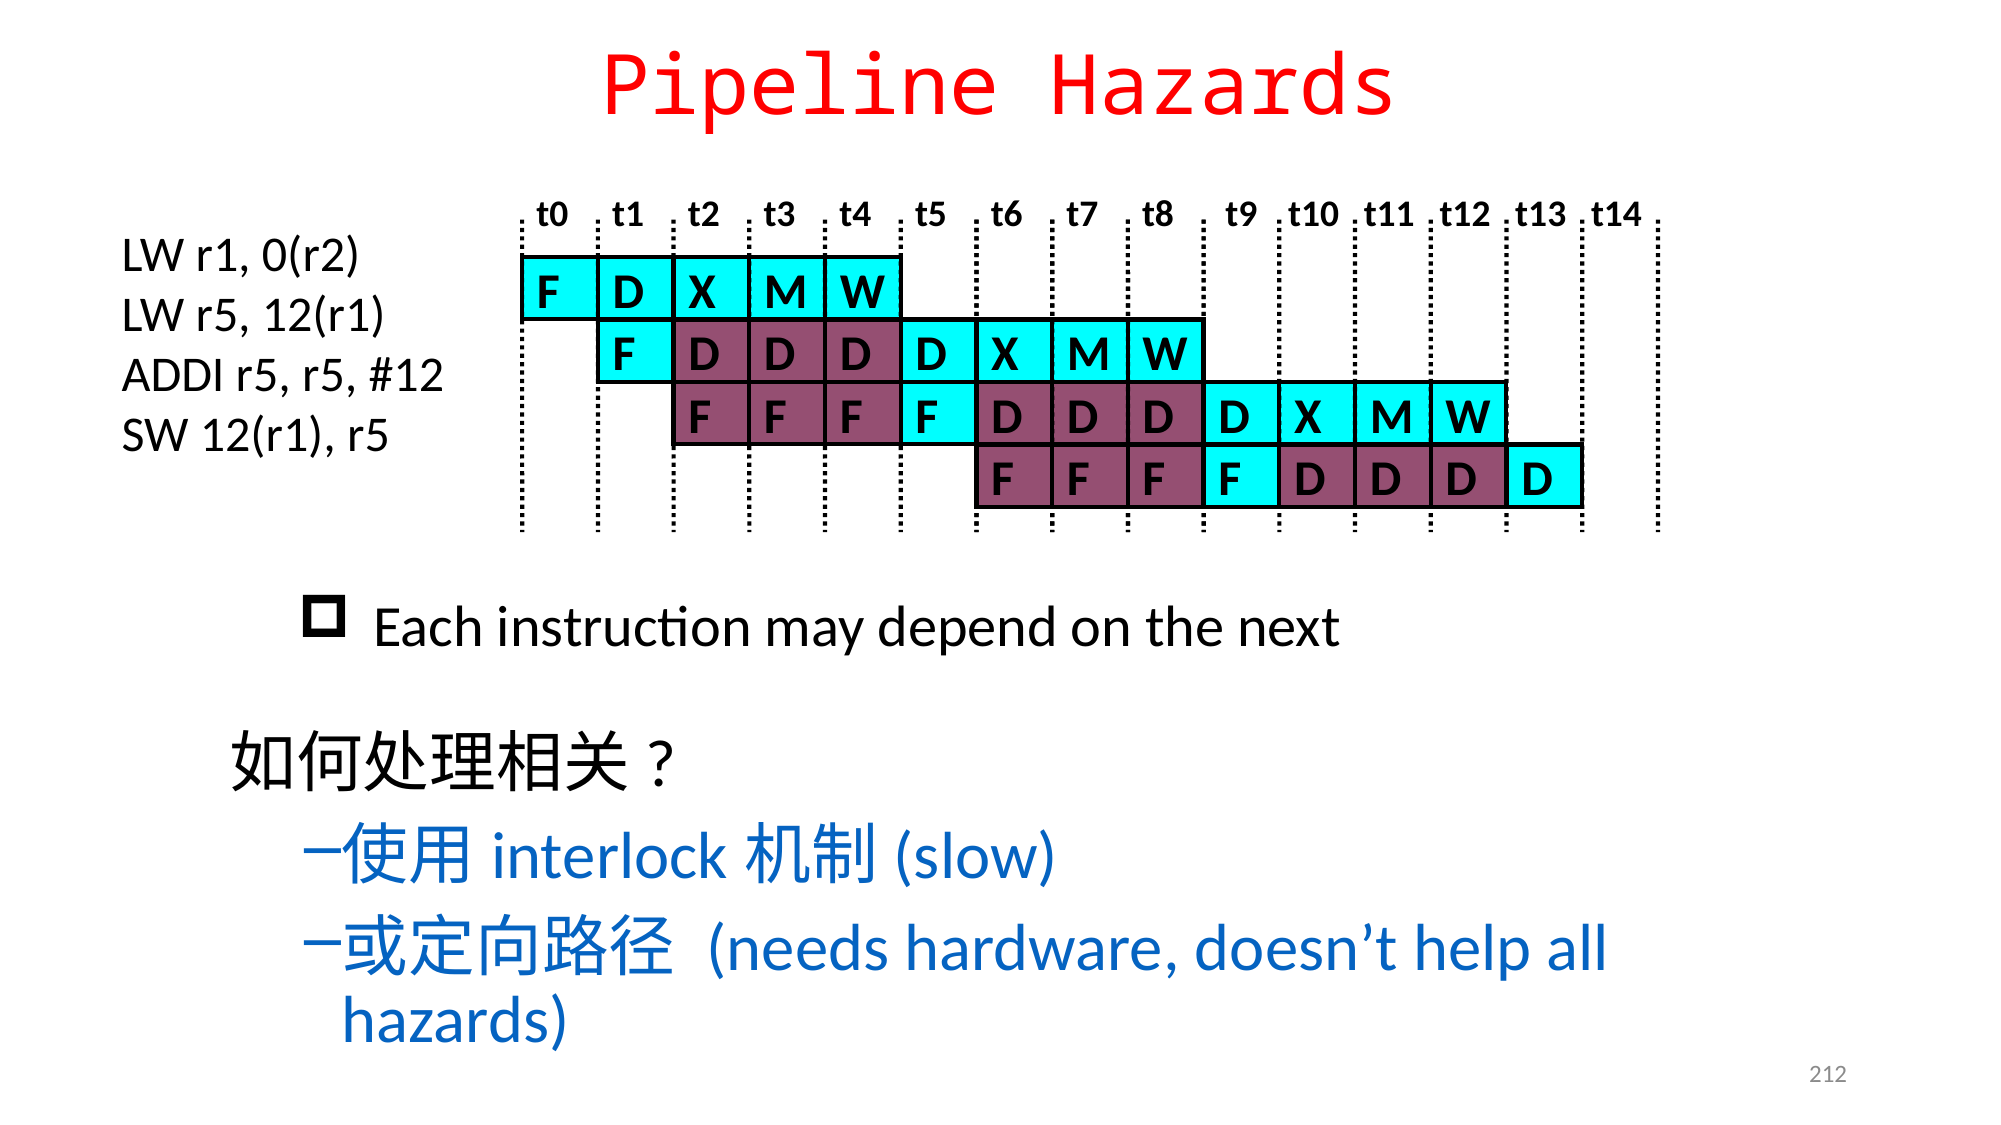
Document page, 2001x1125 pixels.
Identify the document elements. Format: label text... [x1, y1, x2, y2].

list Each instruction may depend on the next [283, 588, 1380, 694]
title Pipeline Hazards [412, 24, 1588, 150]
slide_number 212 [1412, 1064, 1863, 1103]
text_box 如何处理相关? 使用interlock机制(slow) 或定向路径 (needs hardware, doesn’t help all hazards) [214, 721, 1863, 1064]
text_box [514, 181, 1667, 533]
text_box LW r1, 0(r2) LW r5, 12(r1) ADDI r5, r5, #12 SW 12(r1), r5 [106, 214, 460, 469]
